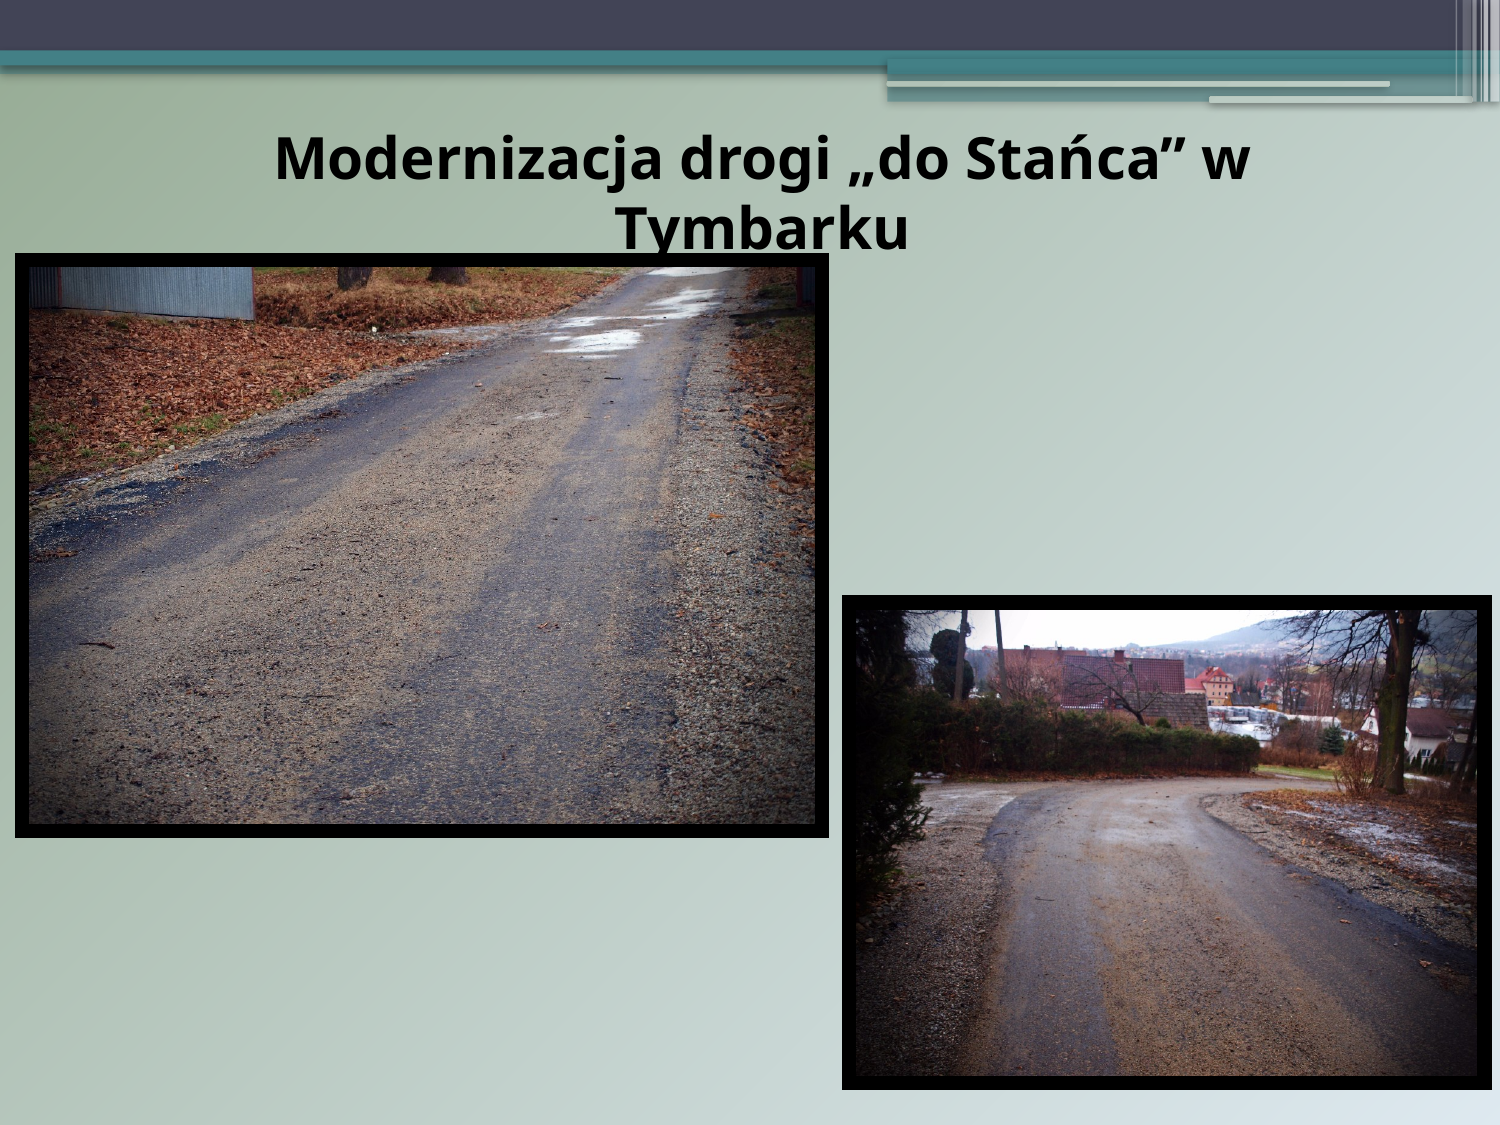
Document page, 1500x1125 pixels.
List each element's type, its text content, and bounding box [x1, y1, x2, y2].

picture [856, 609, 1478, 1076]
picture [29, 266, 815, 824]
text_box Modernizacja drogi „do Stańca” w Tymbarku [123, 113, 1402, 269]
